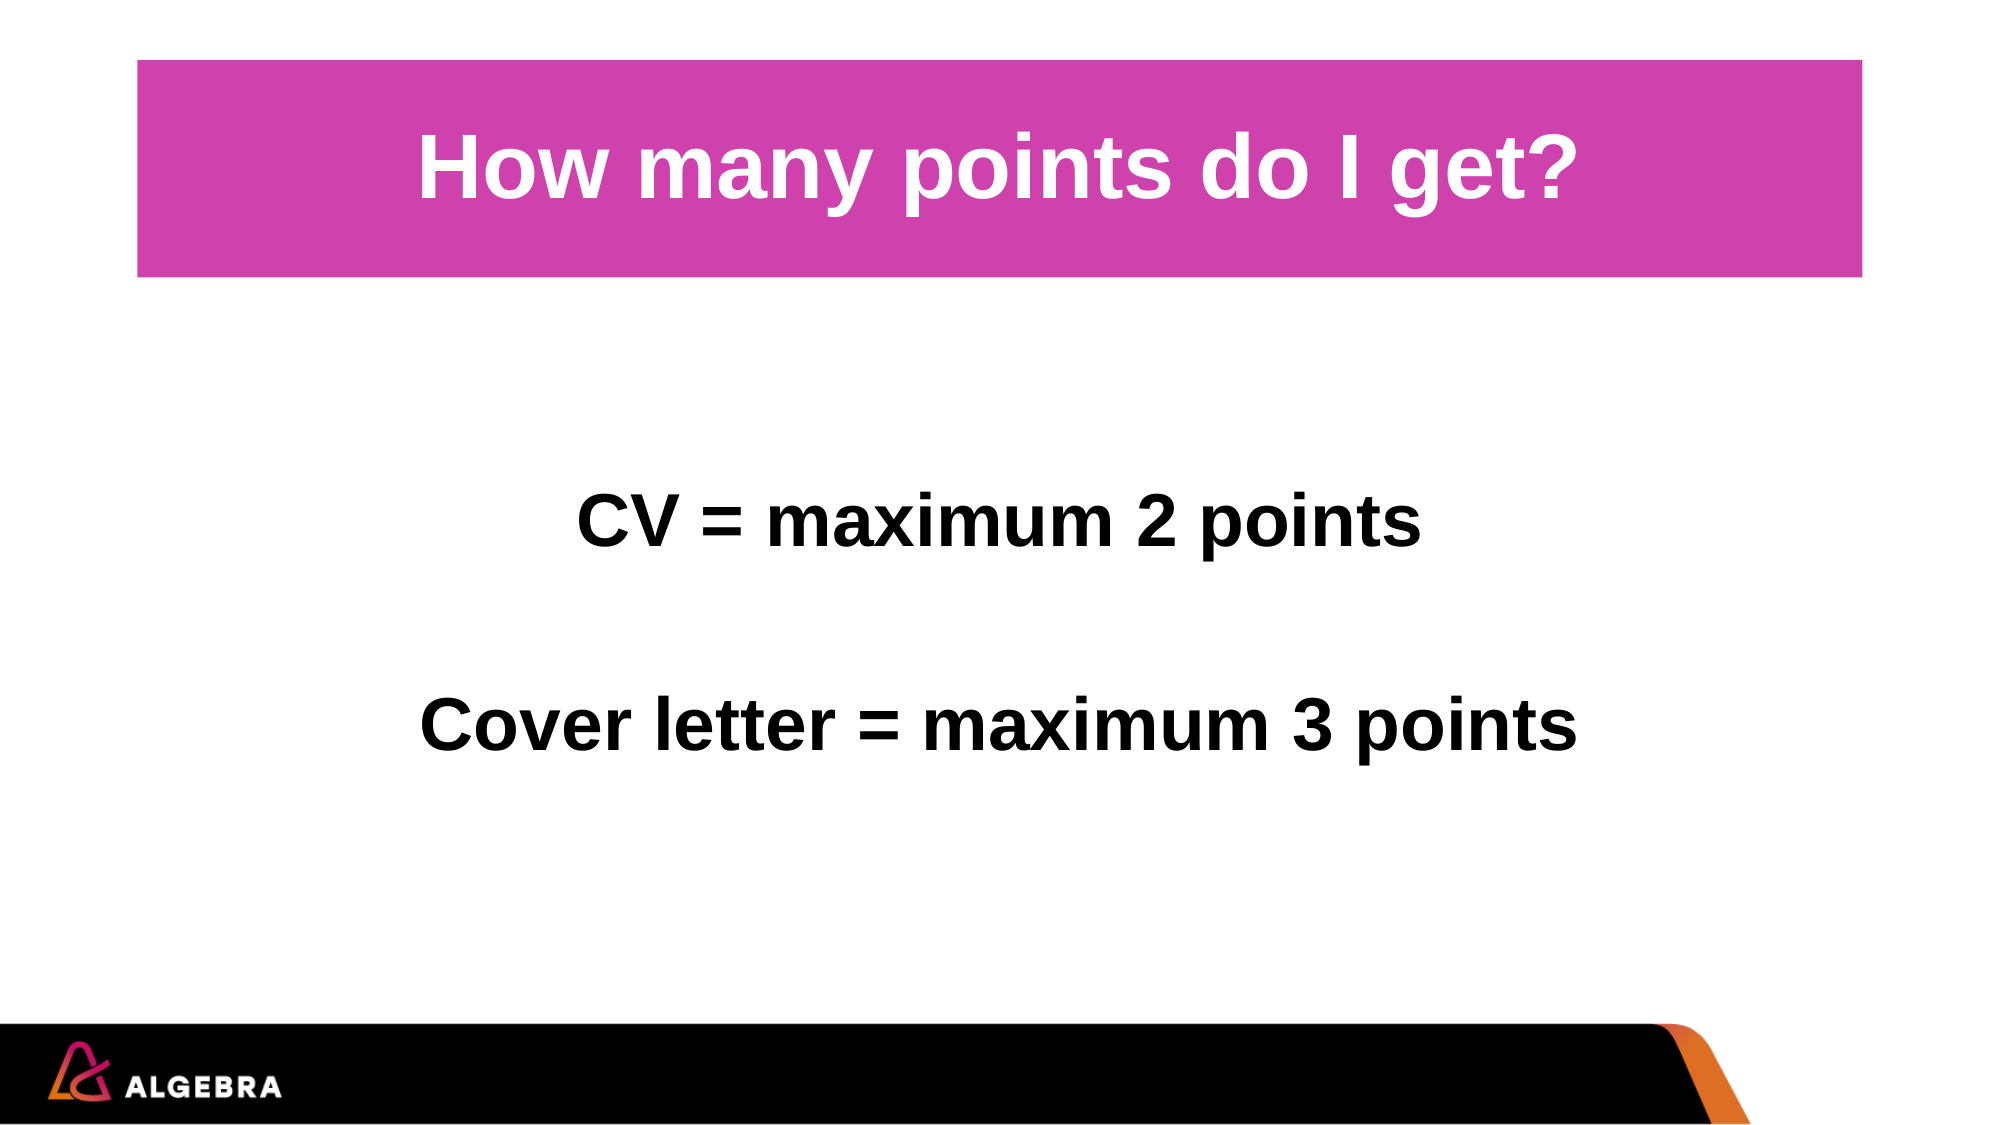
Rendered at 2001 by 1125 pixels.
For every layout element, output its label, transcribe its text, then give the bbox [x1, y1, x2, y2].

picture [0, 1023, 1958, 1125]
title How many points do I get? [137, 59, 1863, 278]
list CV = maximum 2 points Cover letter = maximum 3 points [137, 299, 1863, 1014]
